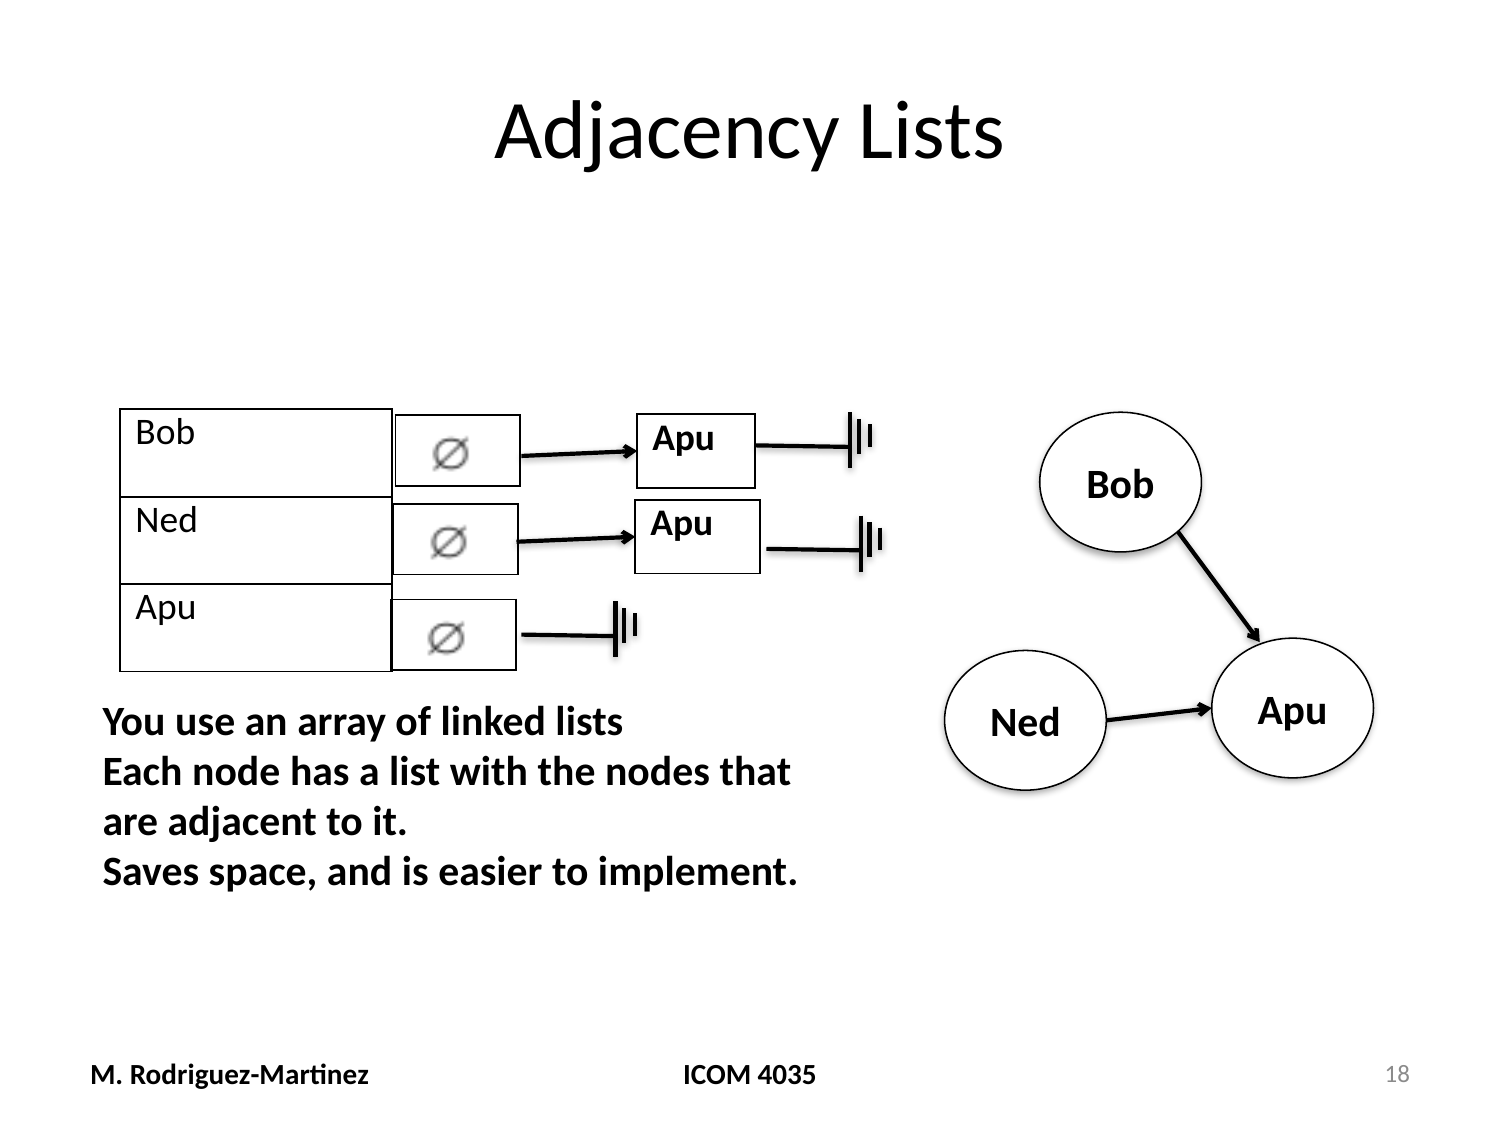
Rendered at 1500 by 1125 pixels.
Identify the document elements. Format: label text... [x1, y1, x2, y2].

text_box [427, 429, 473, 475]
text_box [1106, 707, 1213, 721]
table_cell Apu [121, 585, 391, 671]
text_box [521, 601, 636, 658]
text_box Bob [1038, 411, 1203, 553]
text_box Ned [943, 649, 1107, 791]
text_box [755, 411, 871, 469]
slide_number 18 [1074, 1042, 1425, 1103]
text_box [521, 450, 638, 457]
text_box You use an array of linked lists Each node has a list with the nodes that are adjacent to it. Saves space, and is easier to implement. [87, 686, 815, 902]
table_cell Ned [121, 498, 391, 583]
table_header Bob [121, 410, 391, 496]
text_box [425, 518, 471, 564]
table_header [396, 416, 519, 485]
table_header [394, 505, 517, 574]
footer ICOM 4035 [512, 1042, 988, 1103]
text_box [516, 536, 636, 542]
text_box Apu [1211, 637, 1375, 779]
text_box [423, 613, 469, 659]
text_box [766, 515, 881, 572]
slide_number M. Rodriguez-Martinez [75, 1042, 425, 1103]
title Adjacency Lists [75, 45, 1425, 206]
table_header Apu [638, 415, 754, 487]
table_header Apu [636, 501, 759, 573]
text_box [1177, 531, 1261, 643]
table_header [392, 600, 515, 669]
